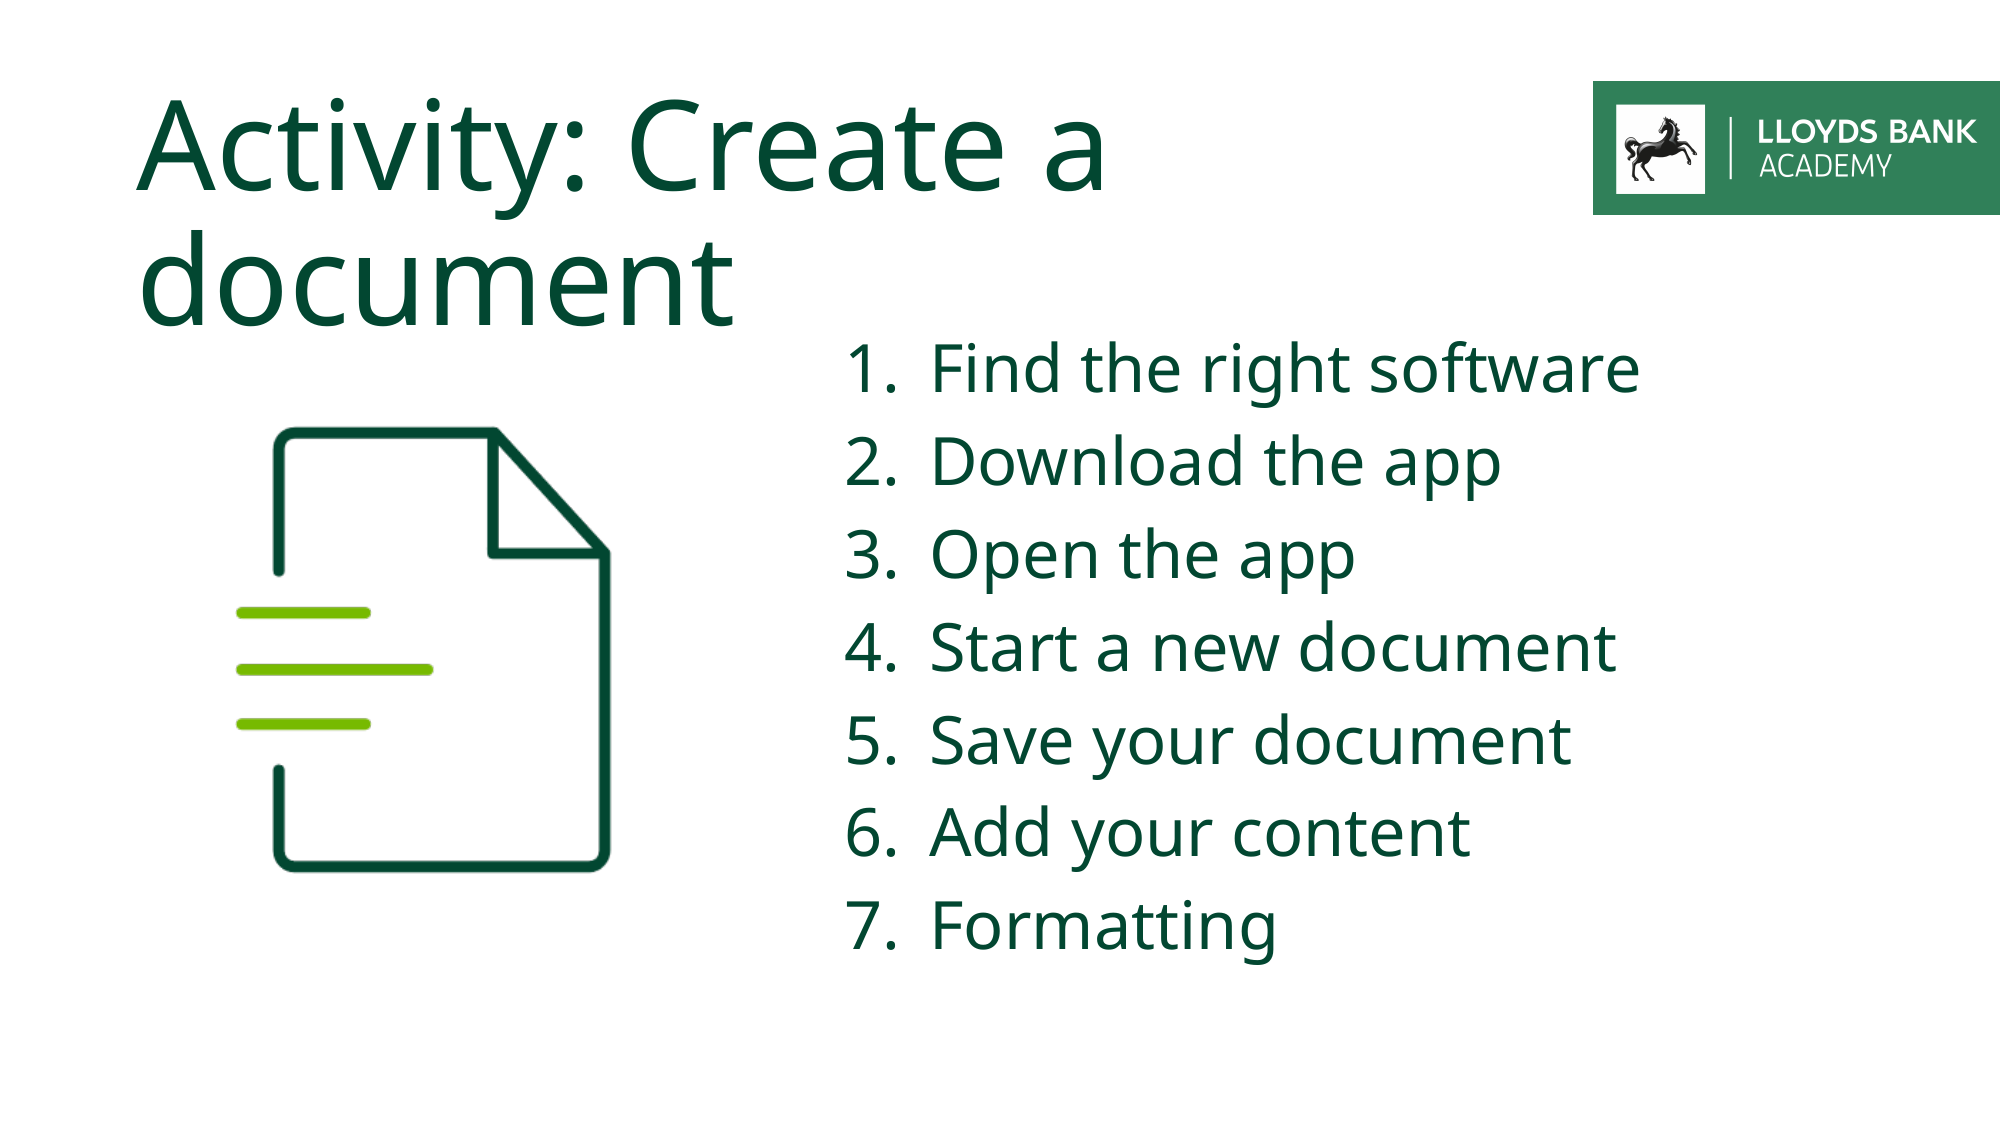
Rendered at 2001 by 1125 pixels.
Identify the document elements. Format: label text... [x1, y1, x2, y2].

picture [1593, 81, 2000, 215]
picture [121, 328, 763, 972]
list Activity: Create a document [121, 75, 1579, 221]
list Find the right software Download the app Open the app Start a new document Save your document Add your content Formatting [830, 328, 1879, 972]
